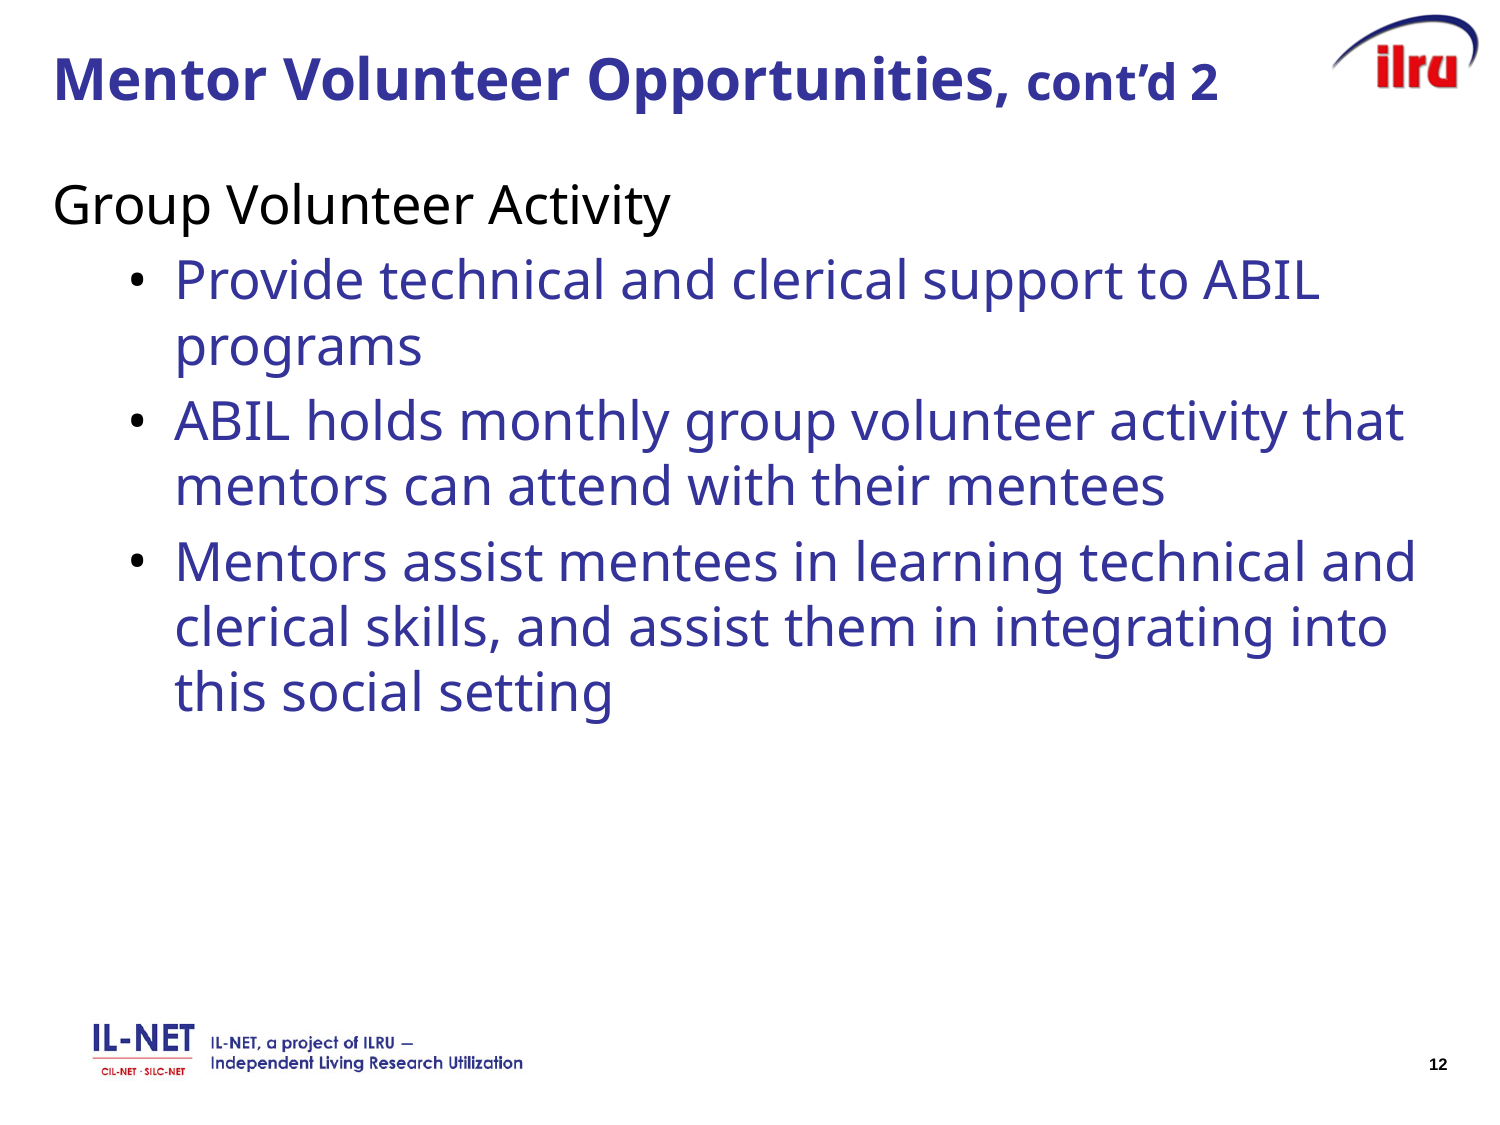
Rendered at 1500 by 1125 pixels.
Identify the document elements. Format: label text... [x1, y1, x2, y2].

list Group Volunteer Activity Provide technical and clerical support to ABIL programs ABIL holds monthly group volunteer activity that mentors can attend with their mentees Mentors assist mentees in learning technical and clerical skills, and assist them in integrating into this social setting [37, 162, 1463, 1000]
picture [75, 1005, 540, 1092]
title Mentor Volunteer Opportunities, cont’d 2 [37, 12, 1300, 143]
picture [1330, 12, 1494, 90]
